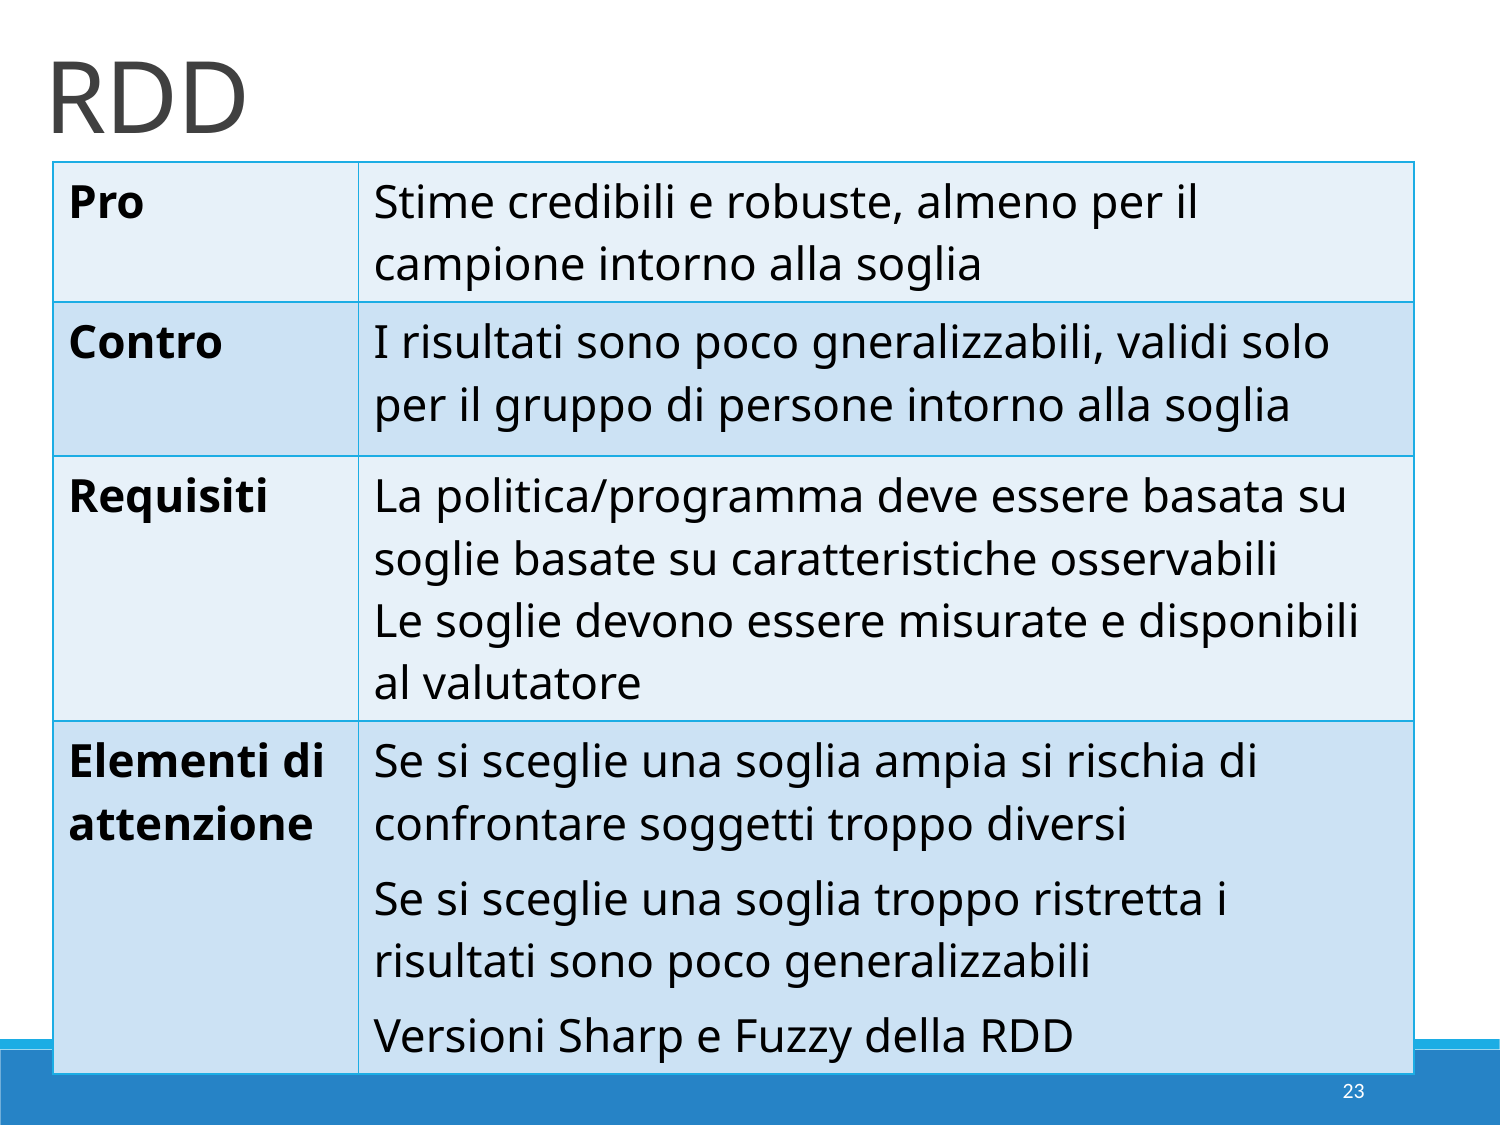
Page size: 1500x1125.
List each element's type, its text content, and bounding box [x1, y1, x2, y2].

table_cell Requisiti [54, 457, 358, 720]
table_cell Contro [54, 303, 358, 455]
text_box RDD [29, 43, 1471, 162]
table_header Stime credibili e robuste, almeno per il campione intorno alla soglia [359, 163, 1413, 301]
table_cell Elementi di attenzione [54, 722, 358, 1073]
table_cell Se si sceglie una soglia ampia si rischia di confrontare soggetti troppo diversi Se si sceglie una soglia troppo ristretta i risultati sono poco generalizzabili Versioni Sharp e Fuzzy della RDD [359, 722, 1413, 1073]
table_cell La politica/programma deve essere basata su soglie basate su caratteristiche osservabili Le soglie devono essere misurate e disponibili al valutatore [359, 457, 1413, 720]
table_header Pro [54, 163, 358, 301]
slide_number 23 [1218, 1075, 1380, 1120]
table_cell I risultati sono poco gneralizzabili, validi solo per il gruppo di persone intorno alla soglia [359, 303, 1413, 455]
